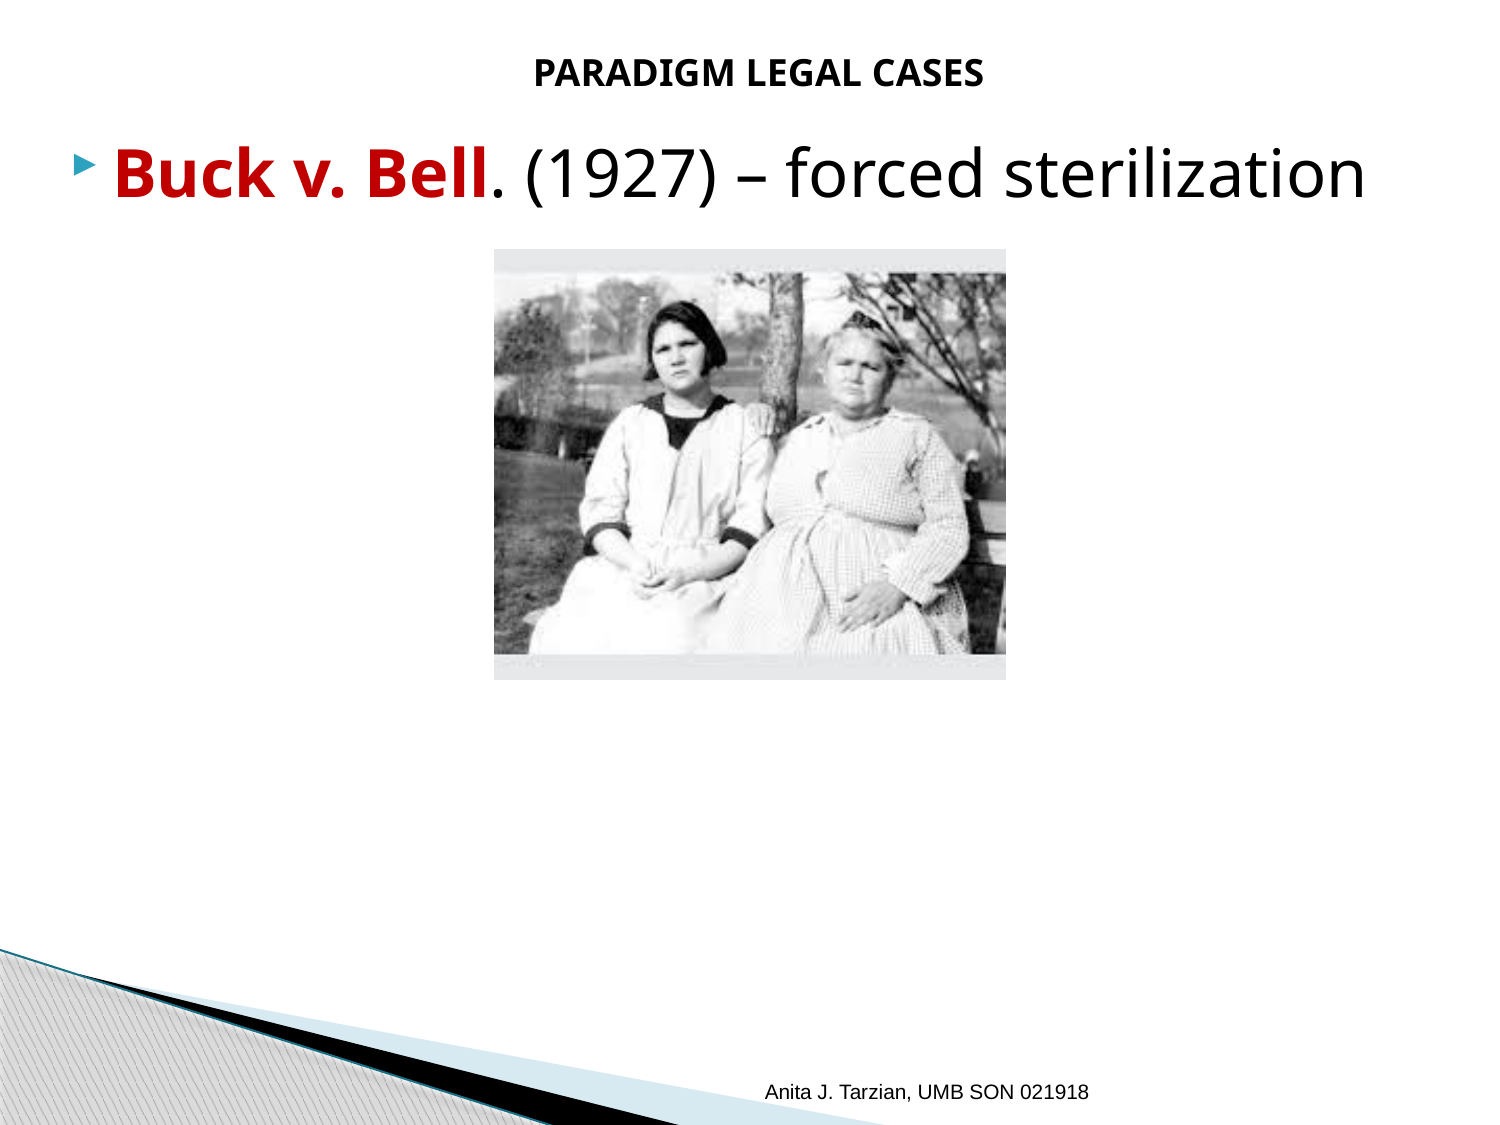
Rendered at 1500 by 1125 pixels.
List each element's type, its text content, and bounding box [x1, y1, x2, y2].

list PARADIGM LEGAL CASES Buck v. Bell. (1927) – forced sterilization [37, 50, 1463, 1050]
footer Anita J. Tarzian, UMB SON 021918 [718, 1051, 1105, 1112]
picture [494, 249, 1006, 680]
